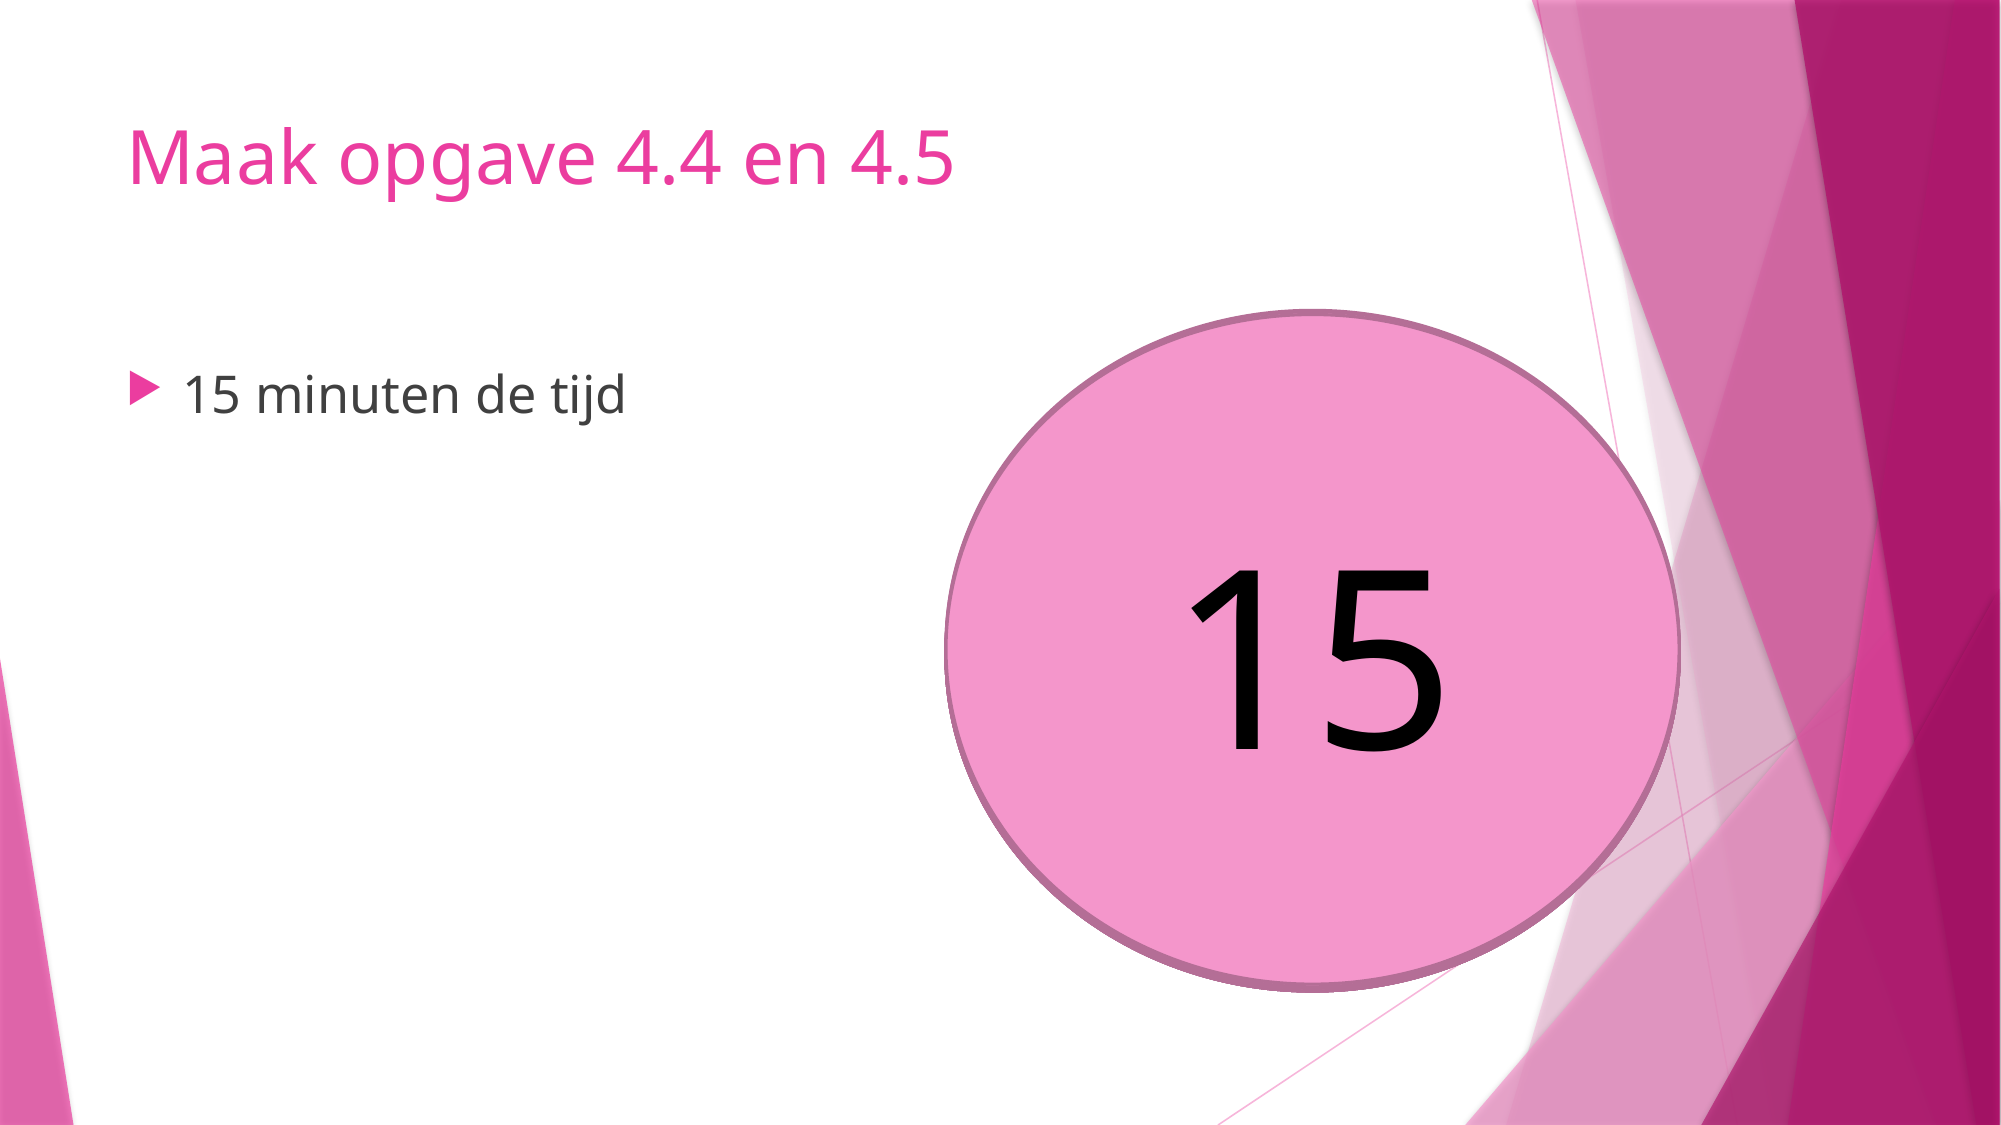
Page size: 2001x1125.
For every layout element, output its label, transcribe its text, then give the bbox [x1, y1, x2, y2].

text_box 15 [944, 312, 1681, 986]
list 15 minuten de tijd [111, 354, 774, 992]
text_box 14 [960, 750, 1663, 989]
text_box 12 [958, 310, 1668, 558]
title Maak opgave 4.4 en 4.5 [111, 101, 1522, 319]
text_box 7 [961, 748, 1667, 993]
